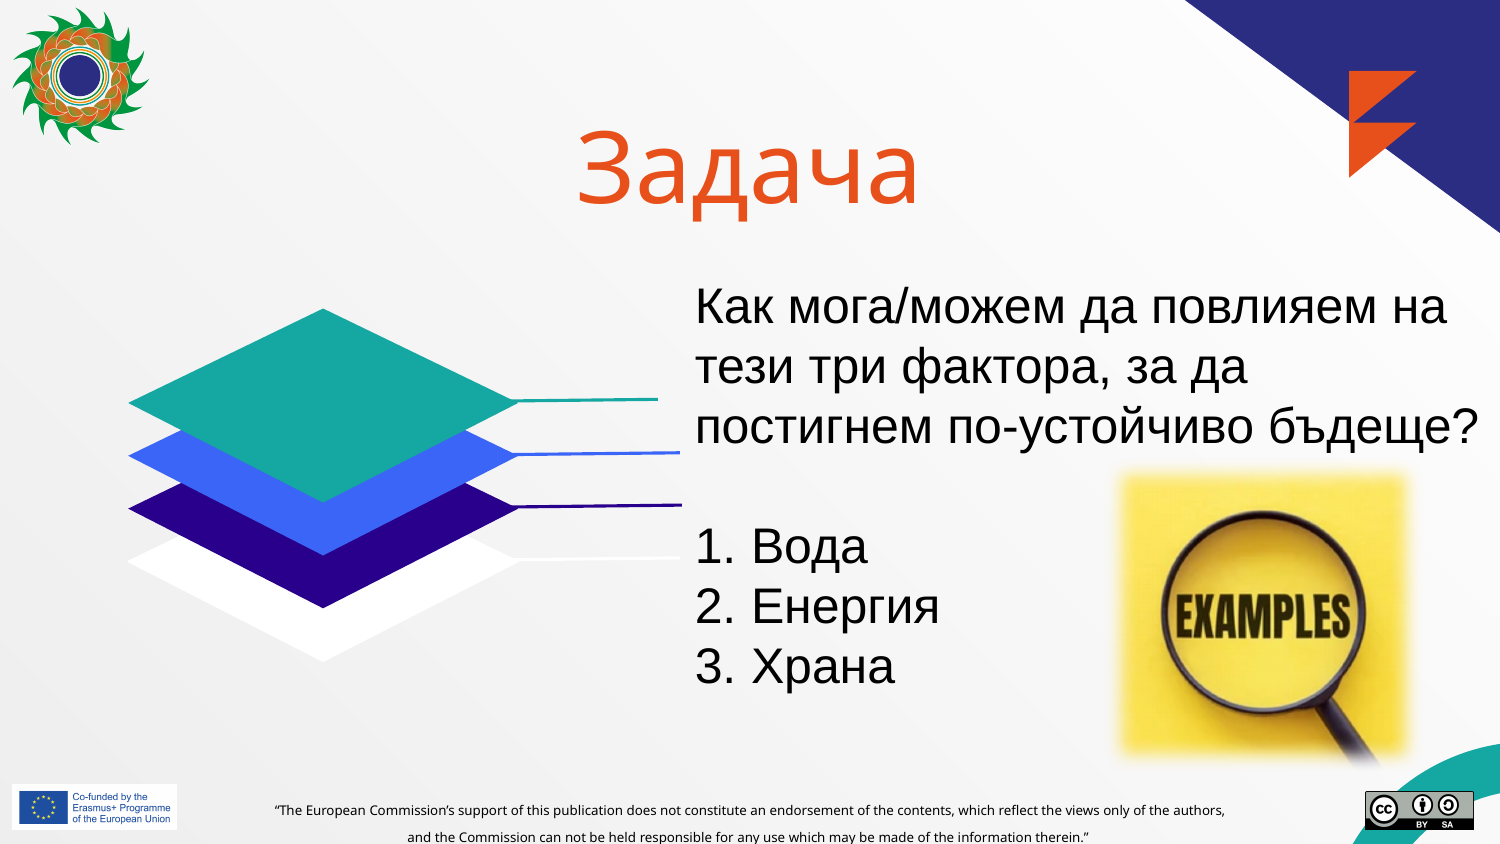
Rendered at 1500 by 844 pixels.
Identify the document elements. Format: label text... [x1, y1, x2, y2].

text_box Как мога/можем да повлияем на тези три фактора, за да постигнем по-устойчиво бъдеще? Вода Енергия Храна [679, 258, 1500, 470]
title Задача [116, 88, 1383, 255]
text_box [462, 504, 683, 508]
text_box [127, 308, 519, 662]
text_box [460, 557, 681, 561]
picture [11, 784, 177, 830]
picture [1102, 456, 1425, 773]
picture [1365, 791, 1474, 830]
picture [11, 6, 151, 147]
